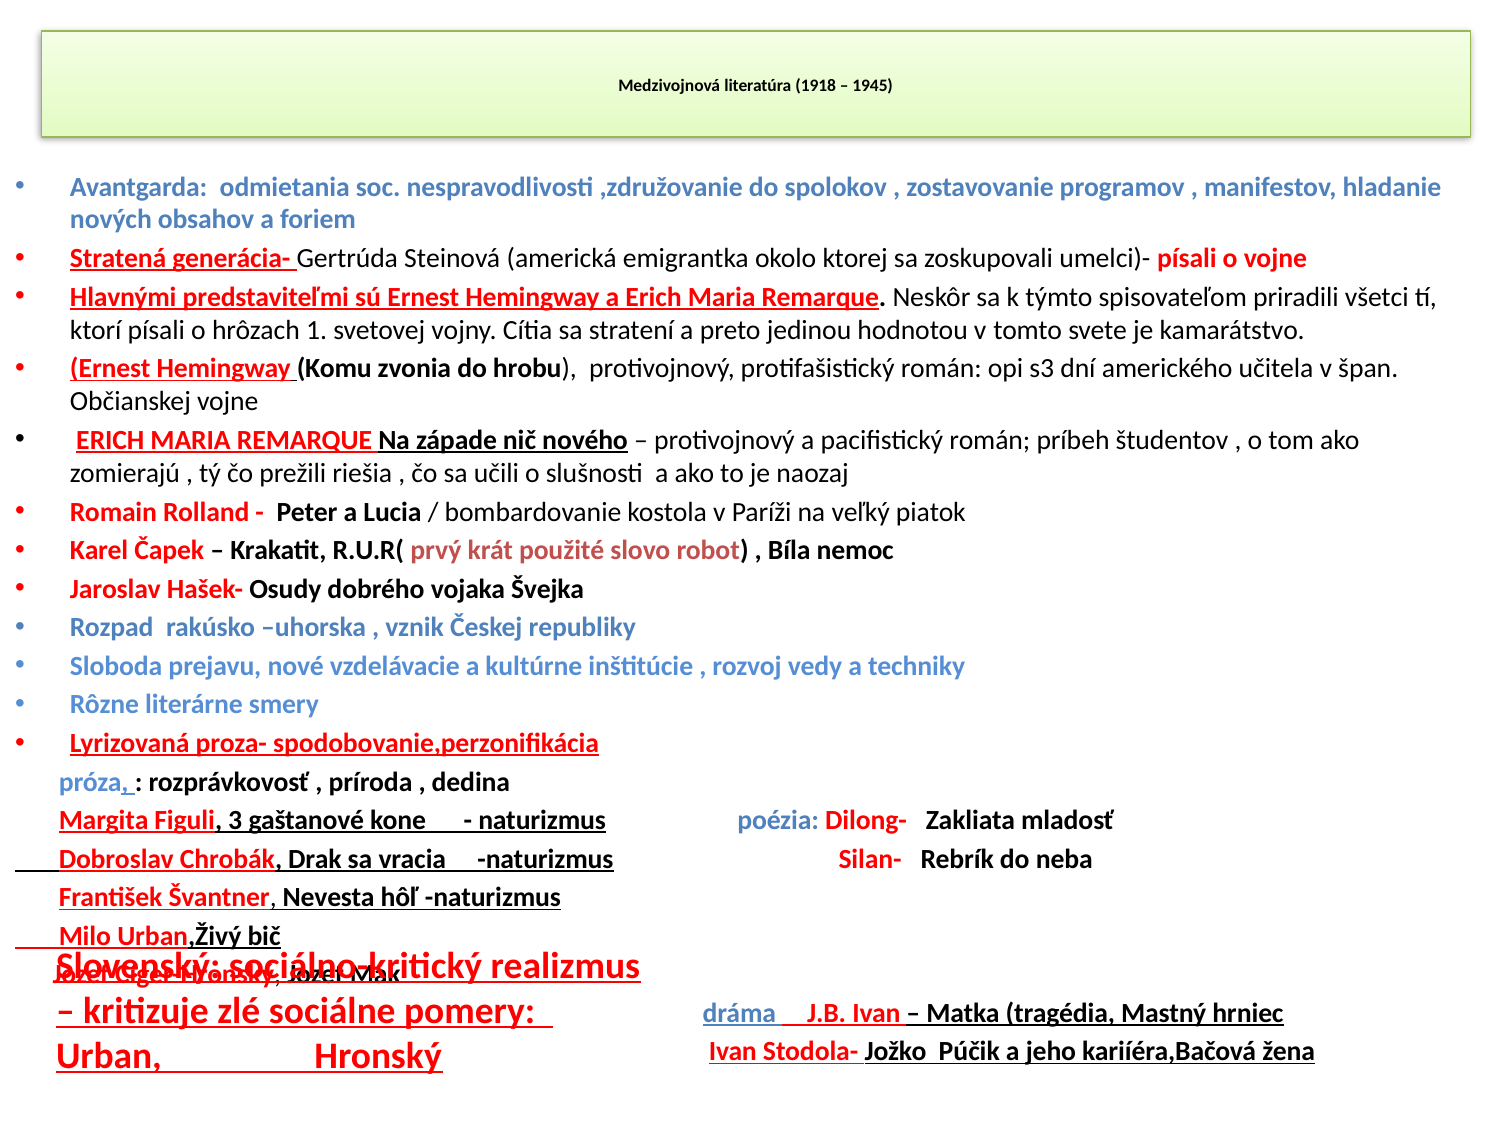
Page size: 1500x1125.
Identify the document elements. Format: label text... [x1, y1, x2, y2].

list Avantgarda: odmietania soc. nespravodlivosti ,združovanie do spolokov , zostavovanie programov , manifestov, hladanie nových obsahov a foriem Stratená generácia- Gertrúda Steinová (americká emigrantka okolo ktorej sa zoskupovali umelci)- písali o vojne Hlavnými predstaviteľmi sú Ernest Hemingway a Erich Maria Remarque. Neskôr sa k týmto spisovateľom priradili všetci tí, ktorí písali o hrôzach 1. svetovej vojny. Cítia sa stratení a preto jedinou hodnotou v tomto svete je kamarátstvo. (Ernest Hemingway (Komu zvonia do hrobu), protivojnový, protifašistický román: opi s3 dní amerického učitela v špan. Občianskej vojne ERICH MARIA REMARQUE Na západe nič nového – protivojnový a pacifistický román; príbeh študentov , o tom ako zomierajú , tý čo prežili riešia , čo sa učili o slušnosti a ako to je naozaj Romain Rolland - Peter a Lucia / bombardovanie kostola v Paríži na veľký piatok Karel Čapek – Krakatit, R.U.R( prvý krát použité slovo robot) , Bíla nemoc Jaroslav Hašek- Osudy dobrého vojaka Švejka Rozpad rakúsko –uhorska , vznik Českej republiky Sloboda prejavu, nové vzdelávacie a kultúrne inštitúcie , rozvoj vedy a techniky Rôzne literárne smery Lyrizovaná proza- spodobovanie,perzonifikácia próza, : rozprávkovosť , príroda , dedina Margita Figuli, 3 gaštanové kone - naturizmus poézia: Dilong- Zakliata mladosť Dobroslav Chrobák, Drak sa vracia -naturizmus Silan- Rebrík do neba František Švantner, Nevesta hôľ -naturizmus Milo Urban,Živý bič Jozef Cíger-Hronský, Jozef Mak dráma J.B. Ivan – Matka (tragédia, Mastný hrniec Ivan Stodola- Jožko Púčik a jeho kariíéra,Bačová žena [0, 160, 1459, 1094]
text_box Slovenský: sociálno-kritický realizmus – kritizuje zlé sociálne pomery: Urban, Hronský [41, 933, 668, 1084]
title Medzivojnová literatúra (1918 – 1945) [41, 30, 1471, 138]
